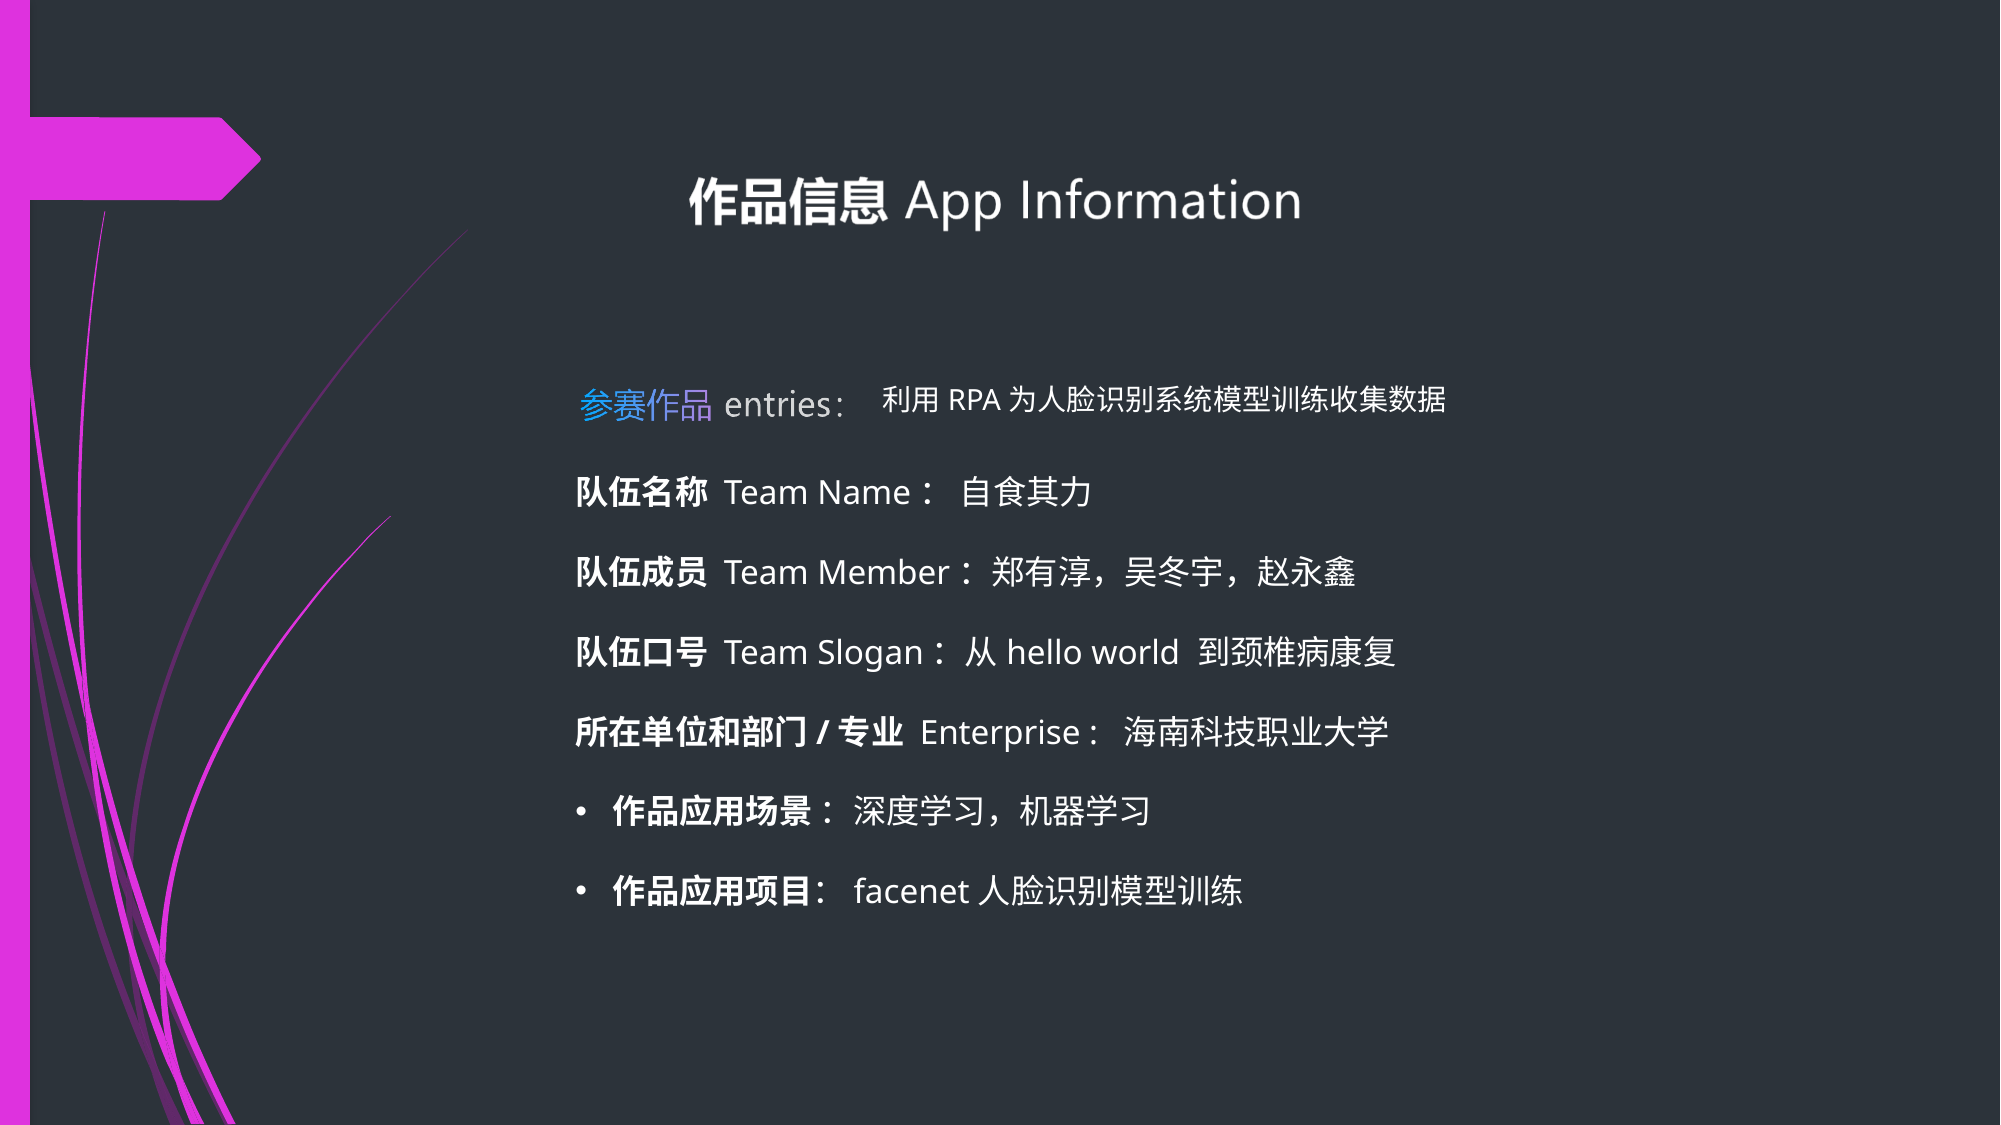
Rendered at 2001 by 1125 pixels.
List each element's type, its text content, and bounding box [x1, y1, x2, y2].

picture [658, 154, 1342, 261]
text_box 队伍名称 Team Name： 自食其力 队伍成员 Team Member：郑有淳，吴冬宇，赵永鑫 队伍口号 Team Slogan：从hello world 到颈椎病康复 所在单位和部门/专业 Enterprise : 海南科技职业大学 作品应用场景 ：深度学习，机器学习 作品应用项目：facenet人脸识别模型训练 [560, 423, 1769, 1068]
text_box 利用RPA为人脸识别系统模型训练收集数据 [1280, 373, 1489, 423]
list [571, 373, 1280, 446]
